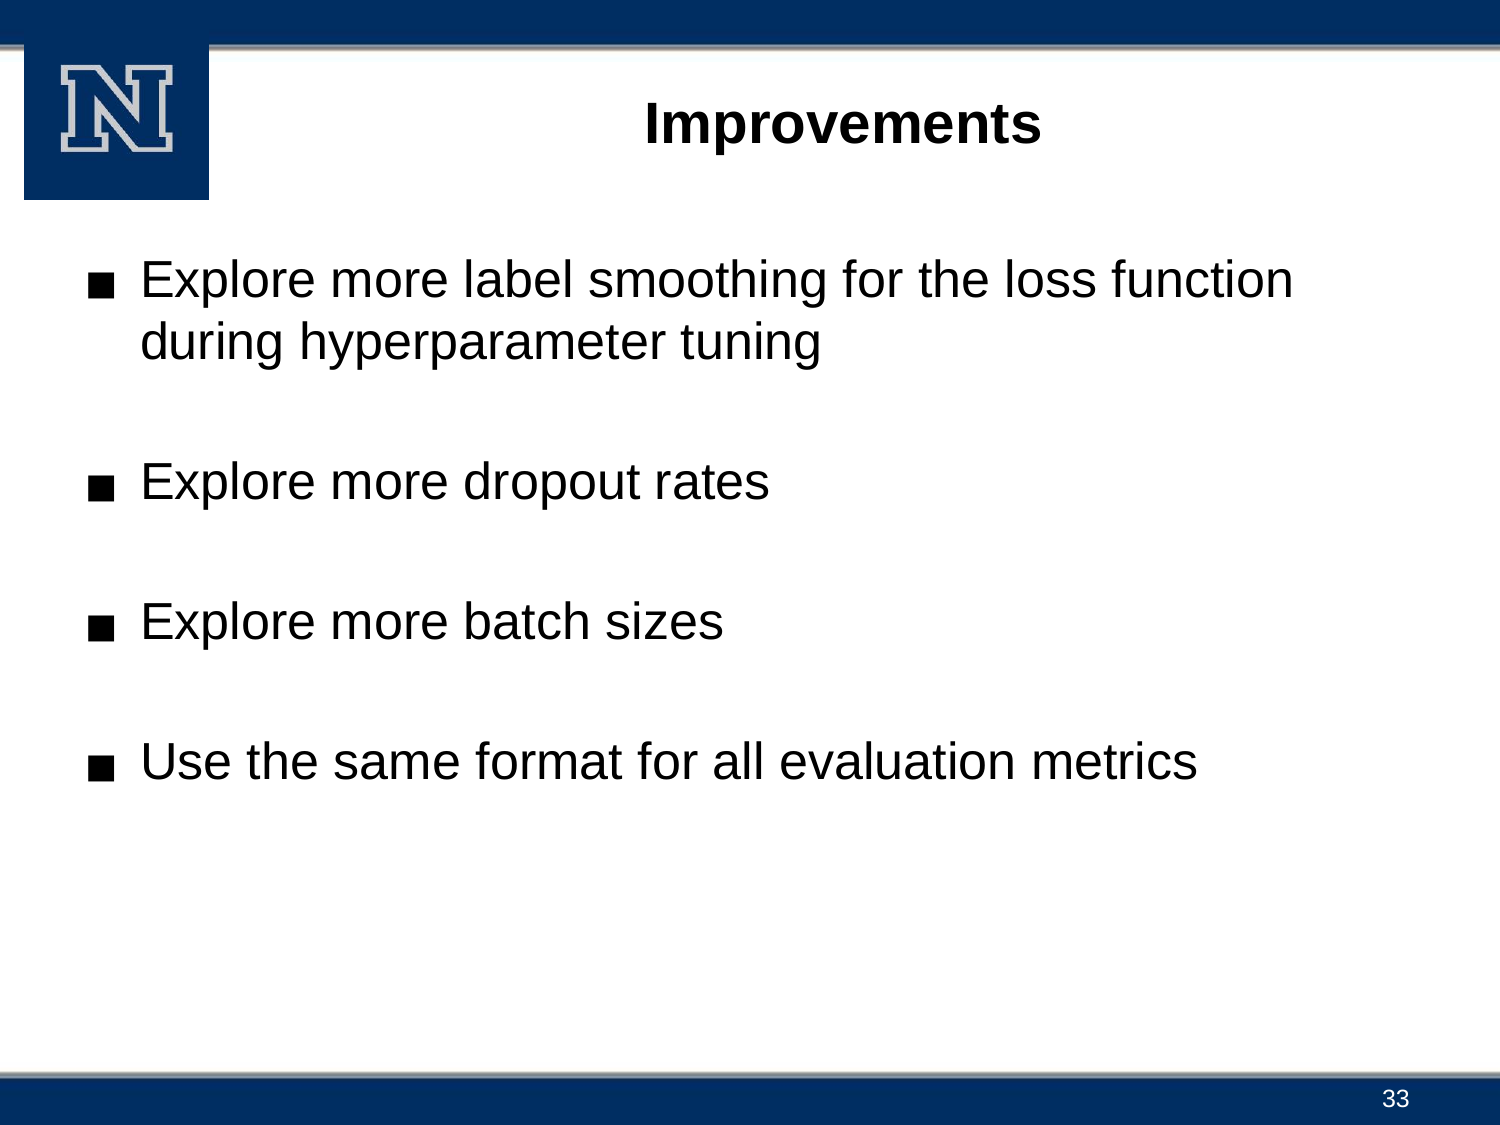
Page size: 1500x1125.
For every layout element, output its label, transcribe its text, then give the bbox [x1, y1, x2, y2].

list Explore more label smoothing for the loss function during hyperparameter tuning Explore more dropout rates Explore more batch sizes Use the same format for all evaluation metrics [50, 237, 1450, 1063]
picture [0, 1062, 1500, 1125]
picture [0, 0, 1500, 200]
title Improvements [237, 62, 1450, 188]
slide_number 33 [1074, 1074, 1425, 1119]
